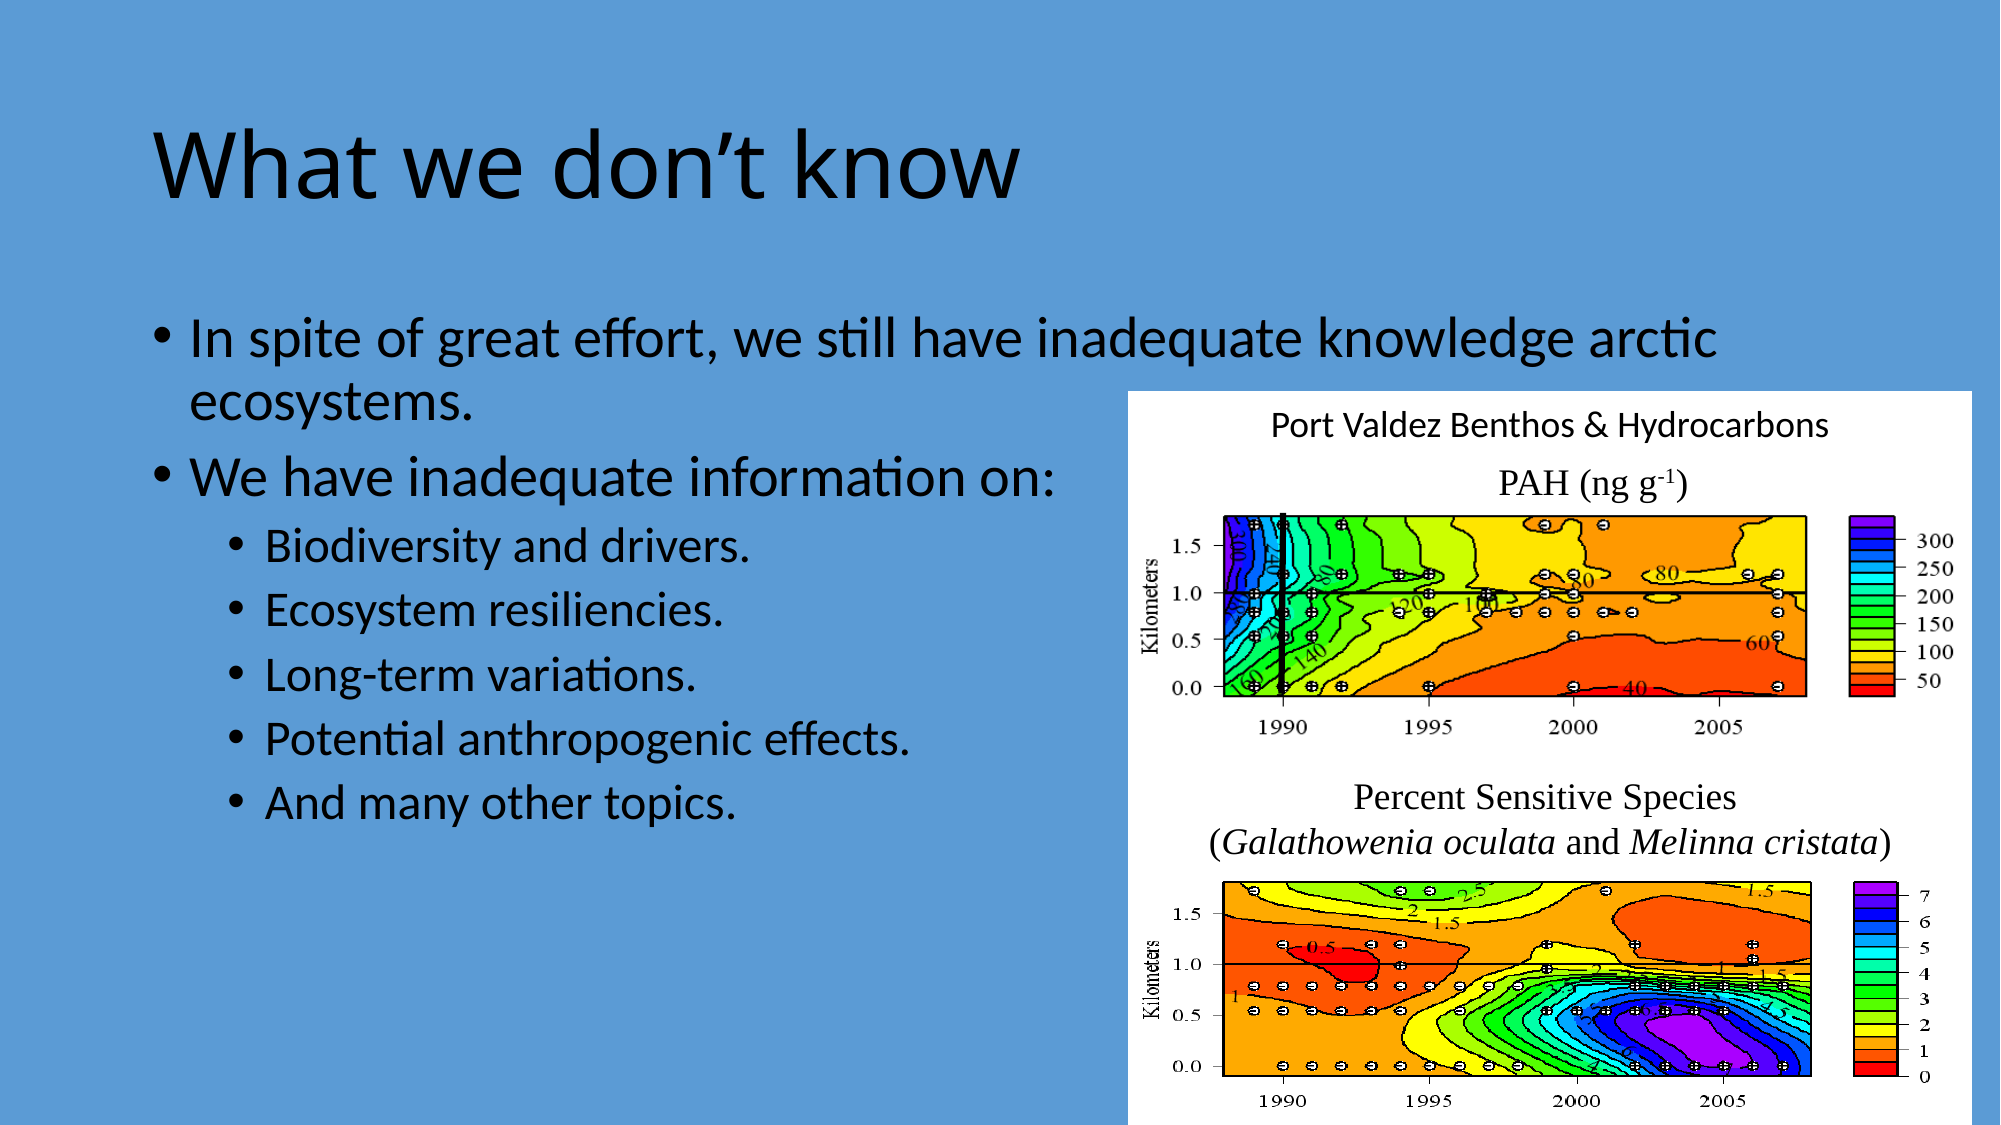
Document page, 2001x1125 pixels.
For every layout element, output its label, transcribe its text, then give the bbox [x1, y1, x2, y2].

text_box Port Valdez Benthos & Hydrocarbons [1129, 392, 1972, 453]
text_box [1137, 450, 2000, 1109]
title What we don’t know [137, 59, 1863, 278]
text_box We have inadequate information on: Biodiversity and drivers. Ecosystem resiliencies. Long-term variations. Potential anthropogenic effects. And many other topics. [137, 438, 1091, 1069]
text_box [1128, 456, 1972, 1125]
list In spite of great effort, we still have inadequate knowledge arctic ecosystems. [137, 299, 1929, 456]
